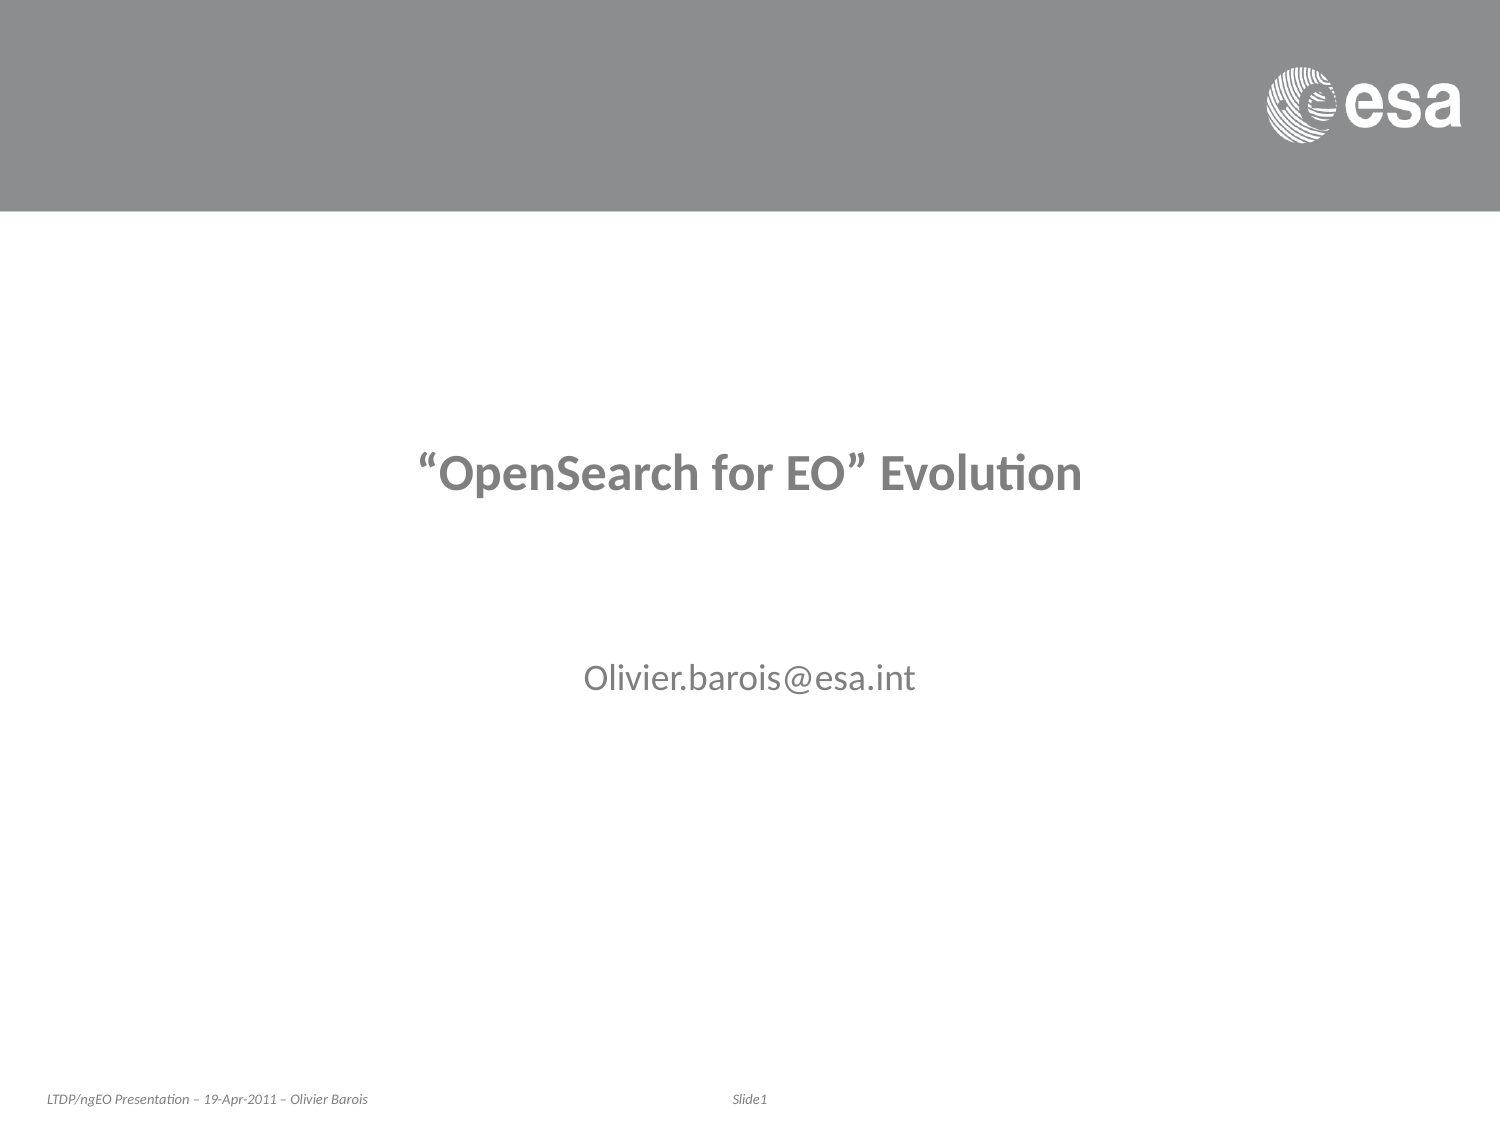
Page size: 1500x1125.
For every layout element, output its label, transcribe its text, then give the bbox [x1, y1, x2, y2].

subtitle Olivier.barois@esa.int [225, 637, 1275, 925]
picture [0, 0, 1500, 214]
title “OpenSearch for EO” Evolution [112, 349, 1388, 591]
